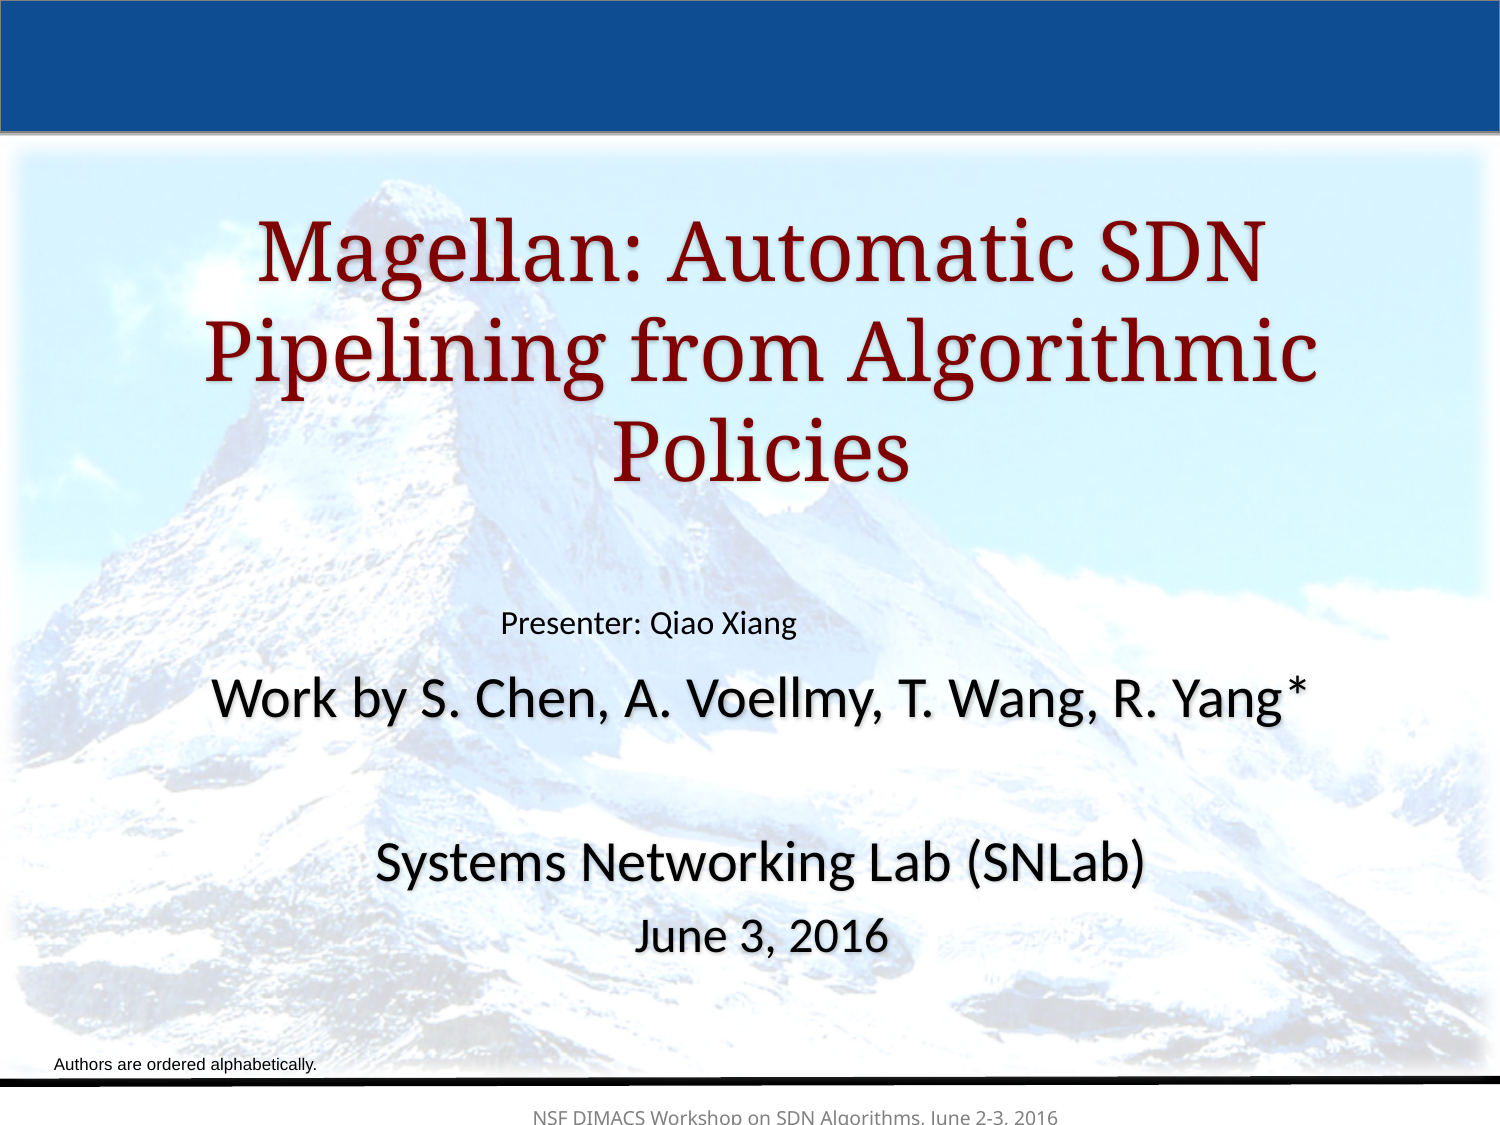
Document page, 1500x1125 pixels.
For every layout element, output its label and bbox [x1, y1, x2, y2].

picture [535, 1114, 542, 1125]
picture [603, 1114, 607, 1125]
picture [722, 1116, 728, 1124]
picture [596, 1113, 601, 1125]
picture [852, 1116, 858, 1124]
picture [576, 1113, 583, 1123]
picture [803, 1114, 810, 1125]
picture [1028, 1112, 1033, 1124]
picture [0, 133, 1500, 1125]
picture [903, 1116, 908, 1125]
picture [670, 1116, 676, 1124]
picture [656, 1115, 662, 1125]
picture [790, 1113, 797, 1123]
picture [750, 1116, 756, 1124]
